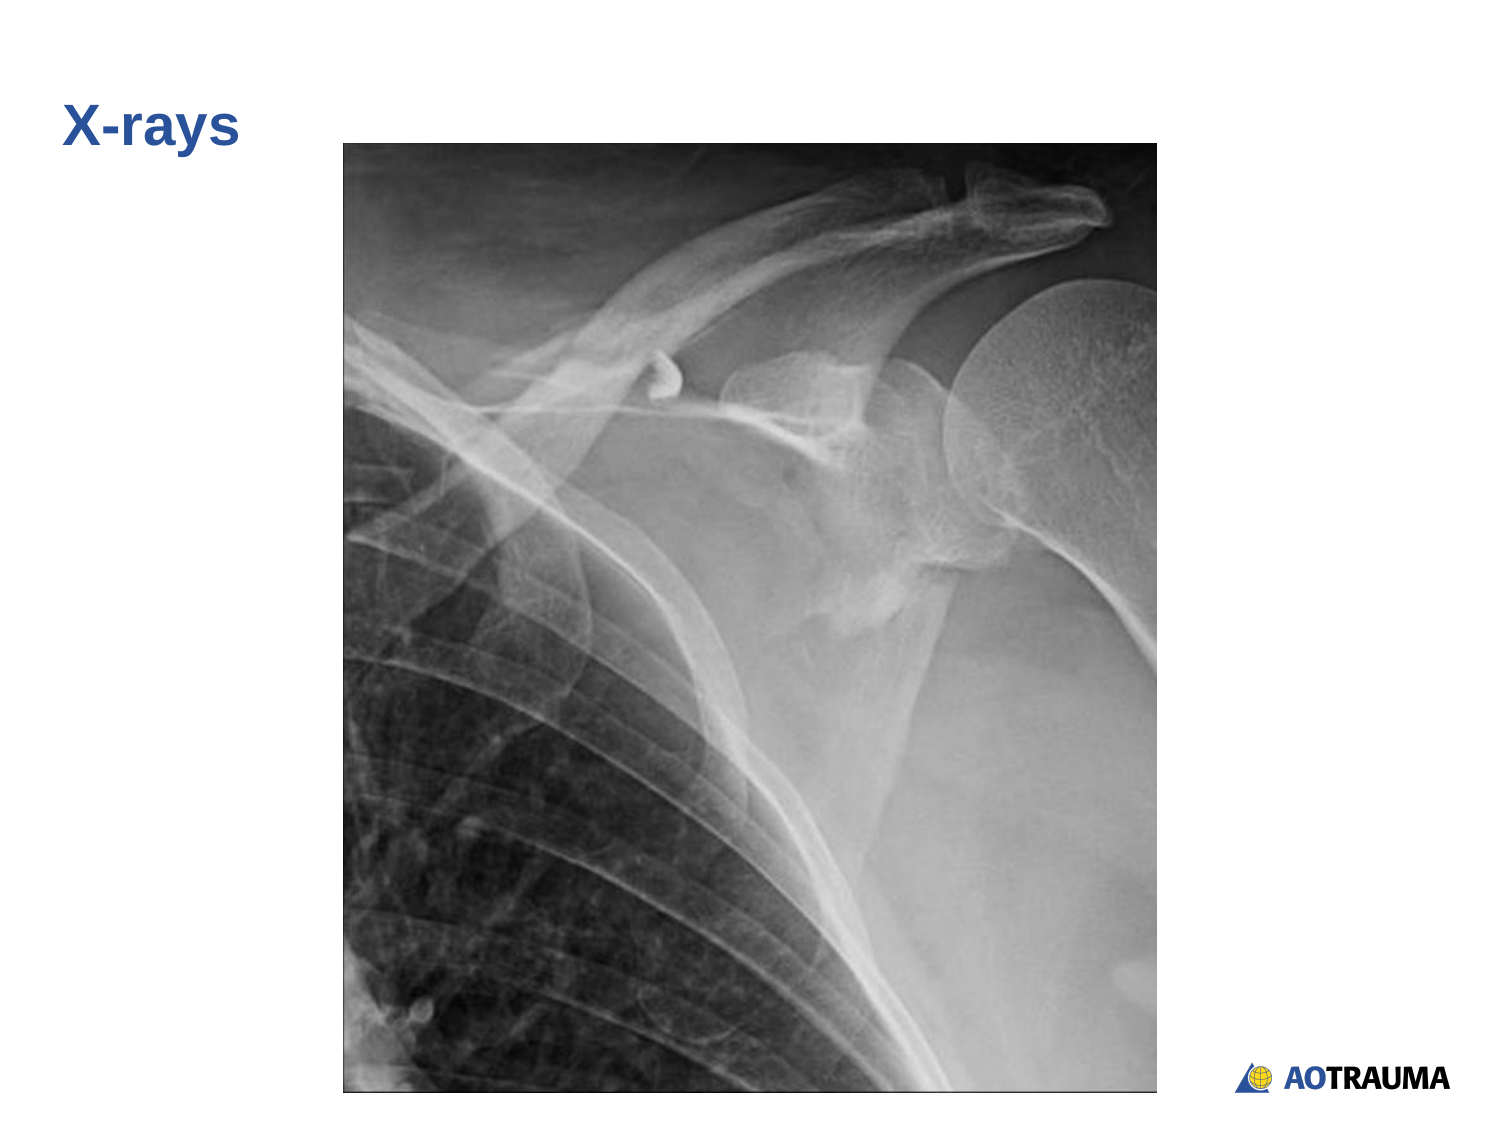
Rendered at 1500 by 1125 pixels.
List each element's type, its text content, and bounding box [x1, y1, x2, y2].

picture [343, 143, 1157, 1093]
title X-rays [62, 87, 1421, 200]
picture [1234, 1062, 1500, 1104]
